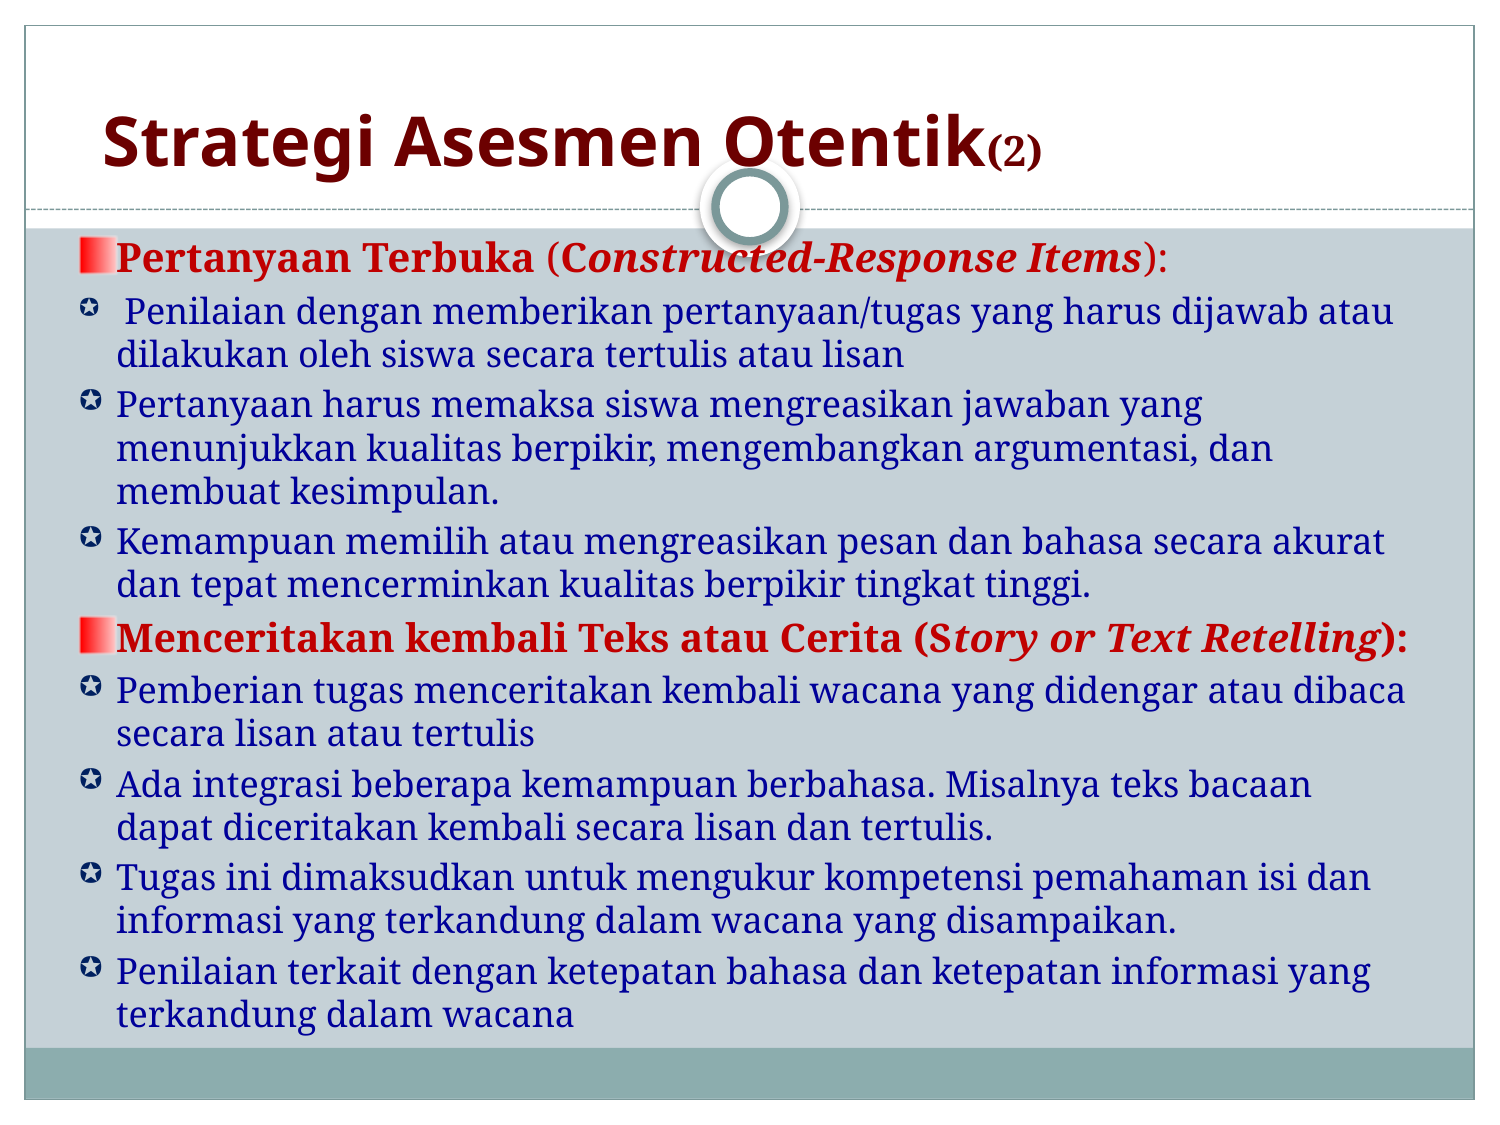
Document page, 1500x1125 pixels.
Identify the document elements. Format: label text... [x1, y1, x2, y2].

title Strategi Asesmen Otentik(2) [87, 62, 1350, 188]
picture [77, 234, 122, 279]
picture [77, 614, 121, 659]
list Pertanyaan Terbuka (Constructed-Response Items): Penilaian dengan memberikan pertanyaan/tugas yang harus dijawab atau dilakukan oleh siswa secara tertulis atau lisan Pertanyaan harus memaksa siswa mengreasikan jawaban yang menunjukkan kualitas berpikir, mengembangkan argumentasi, dan membuat kesimpulan. Kemampuan memilih atau mengreasikan pesan dan bahasa secara akurat dan tepat mencerminkan kualitas berpikir tingkat tinggi. Menceritakan kembali Teks atau Cerita (Story or Text Retelling): Pemberian tugas menceritakan kembali wacana yang didengar atau dibaca secara lisan atau tertulis Ada integrasi beberapa kemampuan berbahasa. Misalnya teks bacaan dapat diceritakan kembali secara lisan dan tertulis. Tugas ini dimaksudkan untuk mengukur kompetensi pemahaman isi dan informasi yang terkandung dalam wacana yang disampaikan. Penilaian terkait dengan ketepatan bahasa dan ketepatan informasi yang terkandung dalam wacana [62, 224, 1425, 1063]
